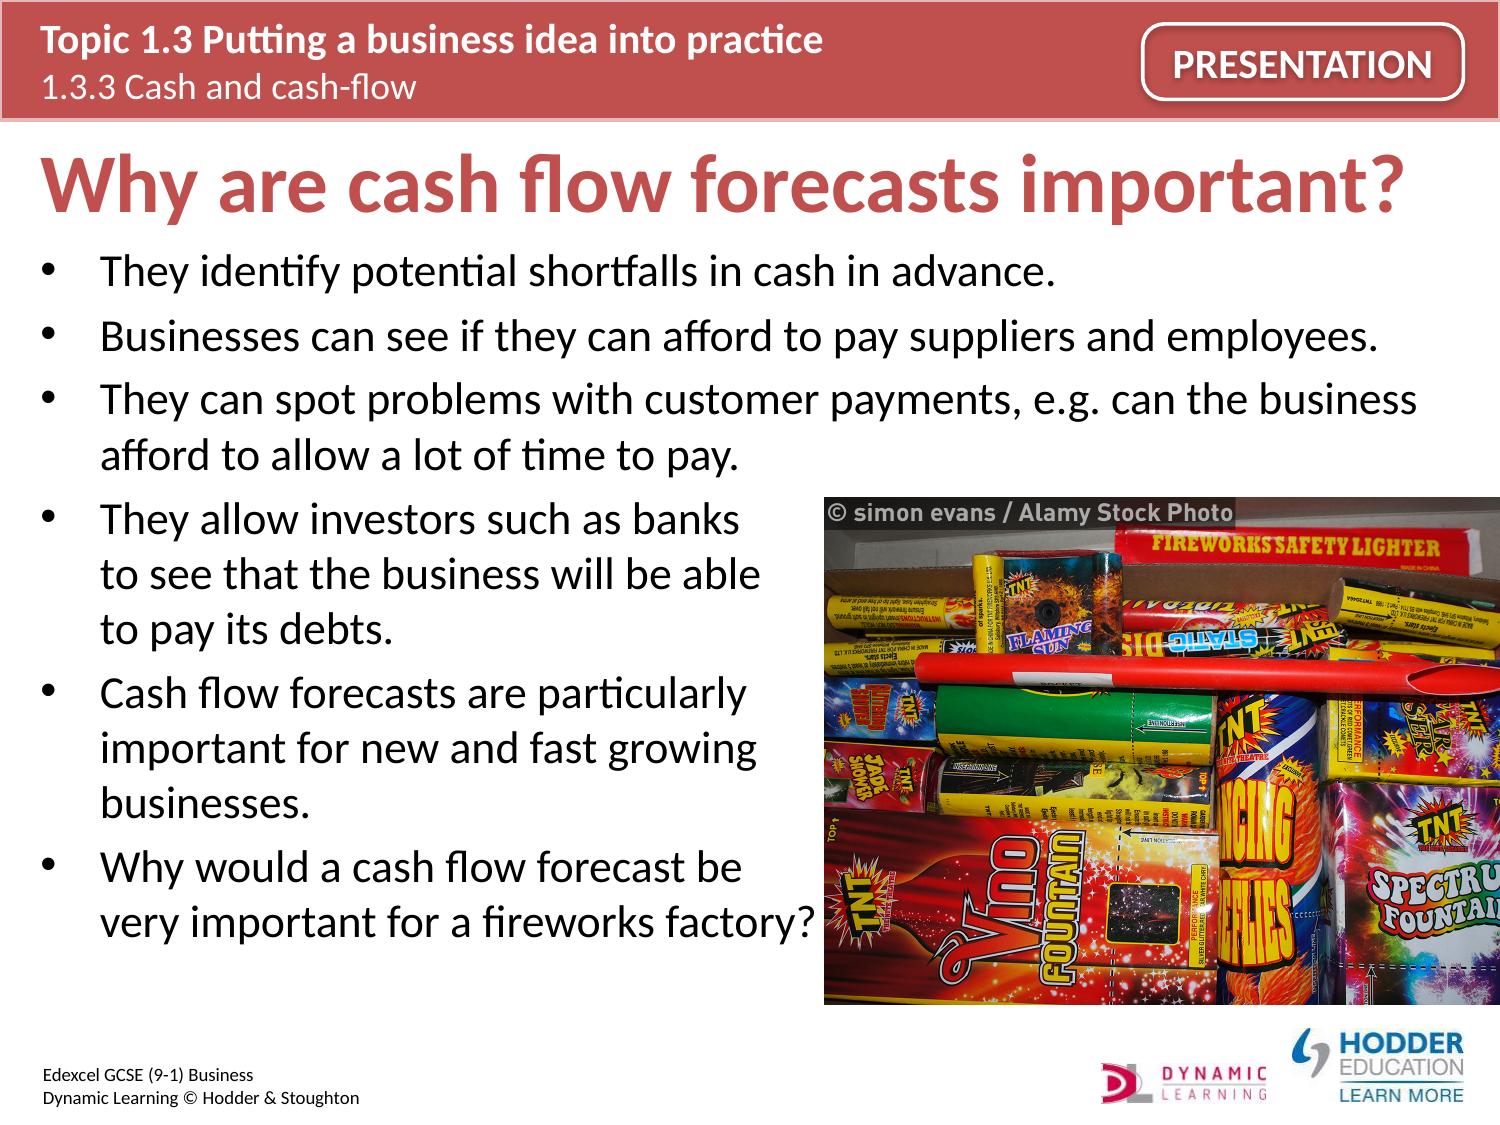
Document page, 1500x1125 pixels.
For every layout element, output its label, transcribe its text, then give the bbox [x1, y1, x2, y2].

picture [1292, 1028, 1464, 1102]
list They identify potential shortfalls in cash in advance. Businesses can see if they can afford to pay suppliers and employees. They can spot problems with customer payments, e.g. can the business afford to allow a lot of time to pay. They allow investors such as banks to see that the business will be able to pay its debts. Cash flow forecasts are particularly important for new and fast growing businesses. Why would a cash flow forecast be very important for a fireworks factory? [25, 233, 1464, 1005]
title Why are cash flow forecasts important? [25, 121, 1464, 233]
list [823, 497, 1500, 1006]
picture [1101, 1063, 1266, 1104]
